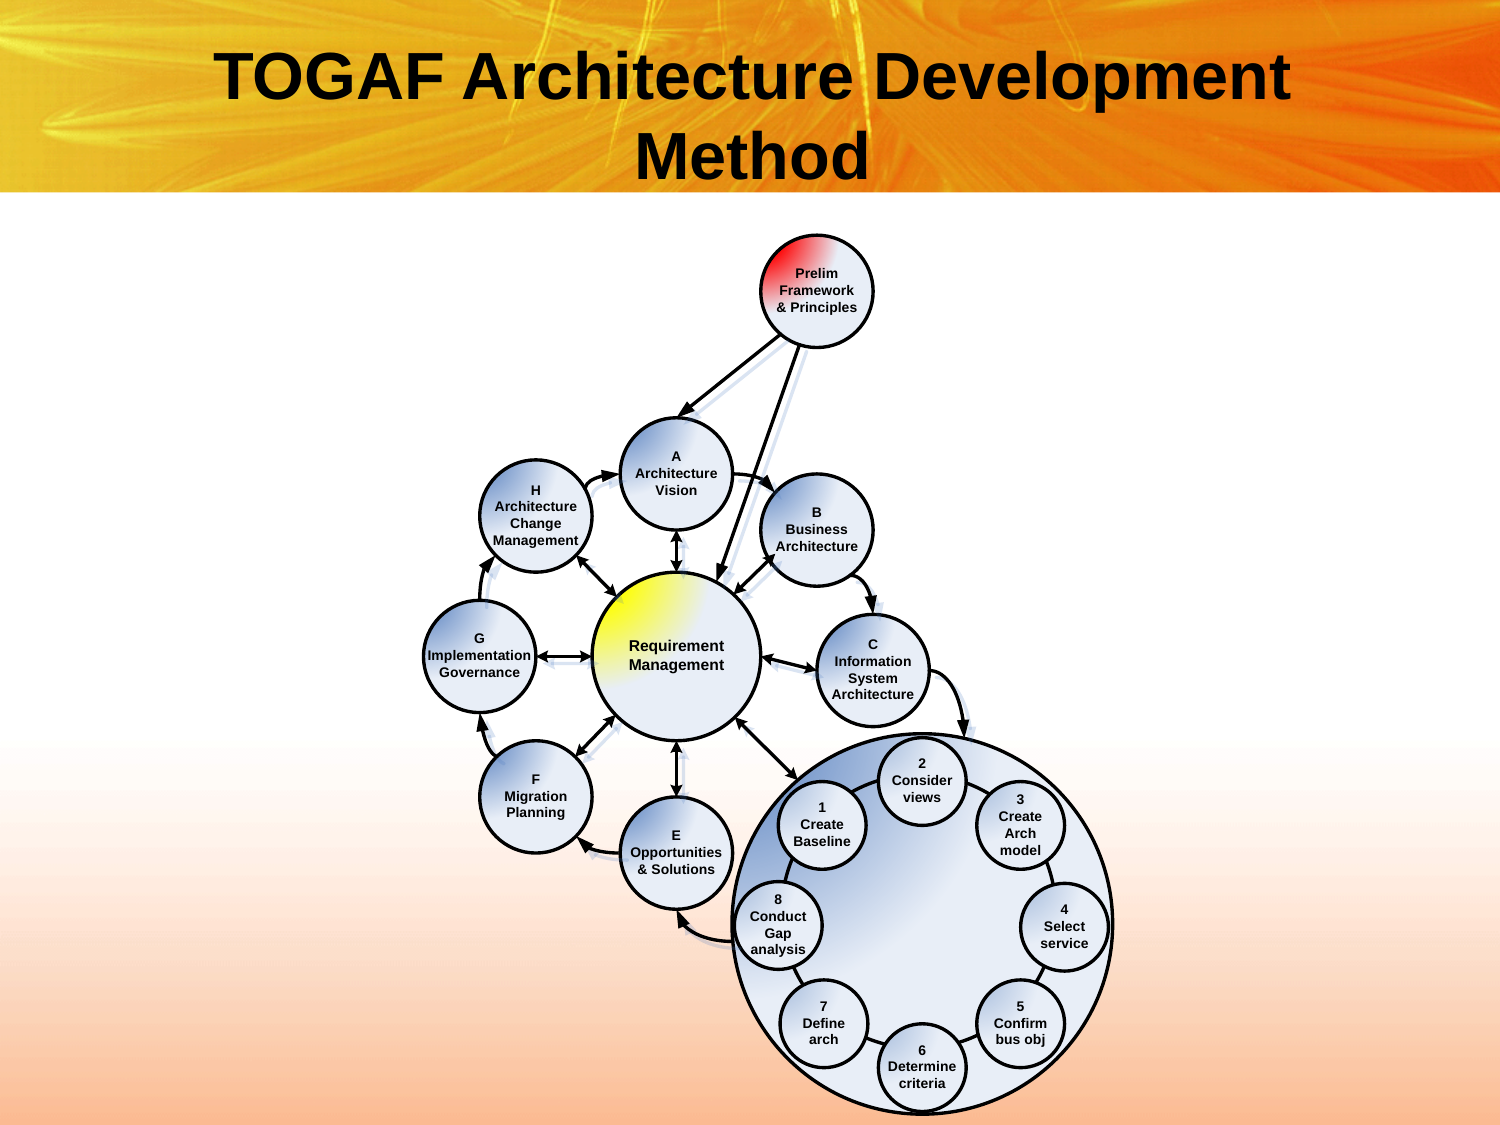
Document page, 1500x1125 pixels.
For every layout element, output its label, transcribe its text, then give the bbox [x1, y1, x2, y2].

title TOGAF Architecture Development Method [77, 19, 1428, 207]
picture [0, 0, 1500, 1125]
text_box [419, 231, 1117, 1118]
